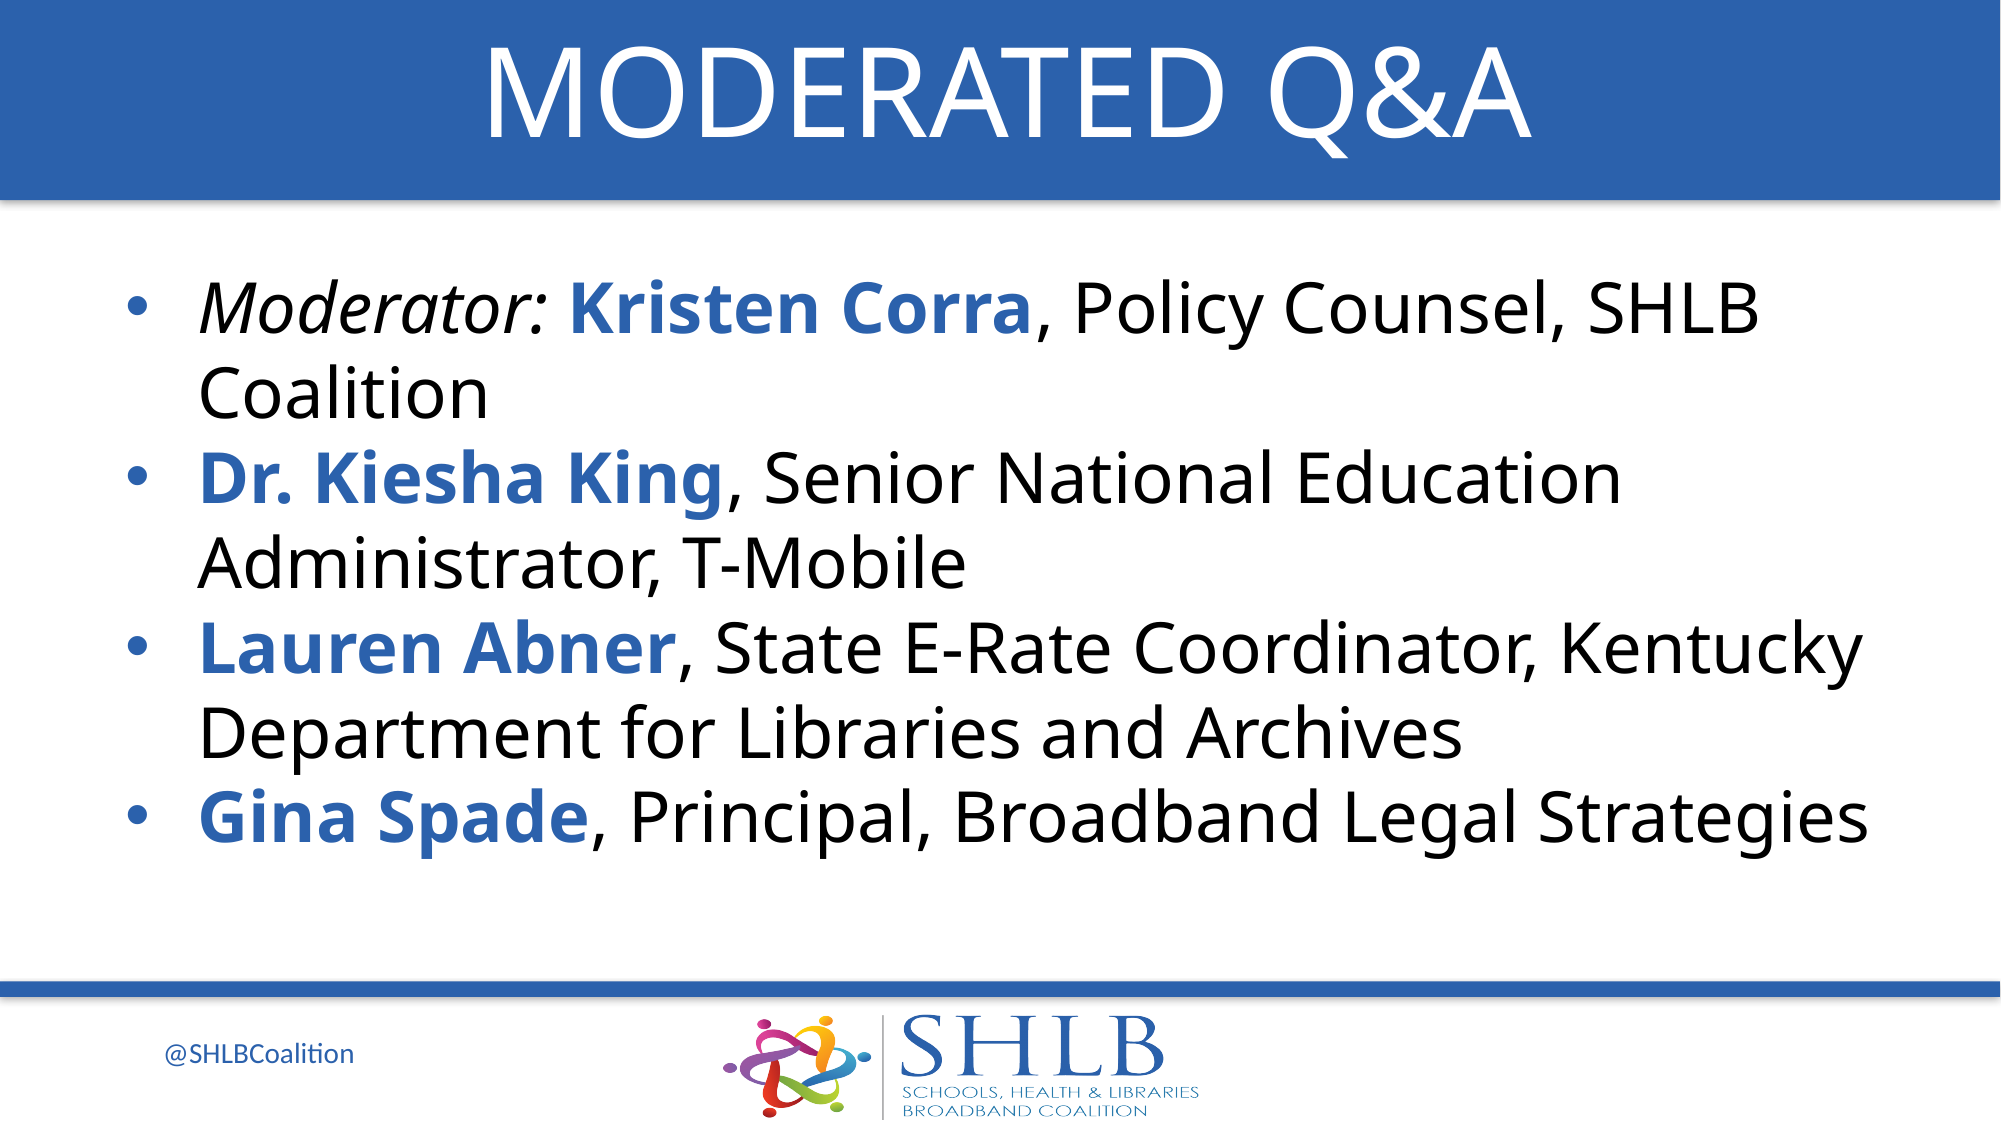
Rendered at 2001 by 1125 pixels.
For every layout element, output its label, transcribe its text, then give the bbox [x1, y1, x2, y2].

picture [723, 1006, 1200, 1120]
list MODERATED Q&A [109, 5, 1904, 158]
list Moderator: Kristen Corra, Policy Counsel, SHLB Coalition Dr. Kiesha King, Senior National Education Administrator, T-Mobile Lauren Abner, State E-Rate Coordinator, Kentucky Department for Libraries and Archives Gina Spade, Principal, Broadband Legal Strategies [109, 255, 1904, 936]
